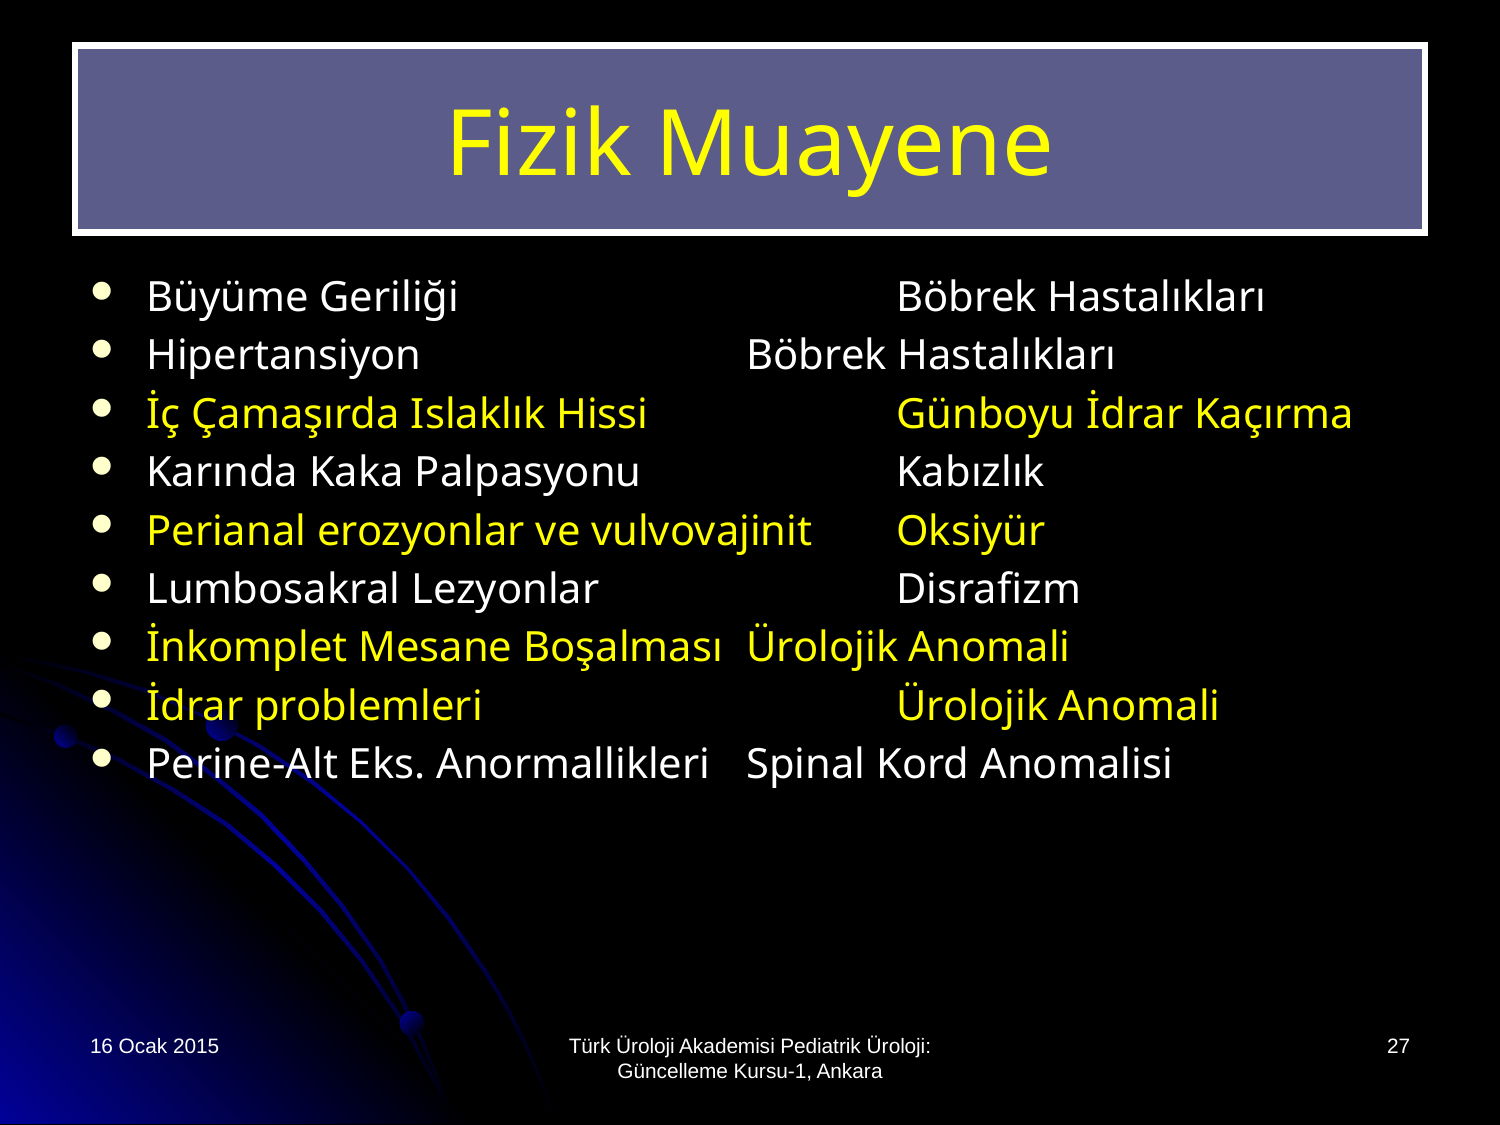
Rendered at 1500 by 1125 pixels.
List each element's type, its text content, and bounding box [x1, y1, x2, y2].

footer Türk Üroloji Akademisi Pediatrik Üroloji: Güncelleme Kursu-1, Ankara [512, 1024, 988, 1101]
title Fizik Muayene [72, 42, 1428, 236]
slide_number 16 Ocak 2015 [74, 1024, 426, 1101]
slide_number 27 [1074, 1024, 1426, 1101]
list Büyüme Geriliği Böbrek Hastalıkları Hipertansiyon Böbrek Hastalıkları İç Çamaşırda Islaklık Hissi Günboyu İdrar Kaçırma Karında Kaka Palpasyonu Kabızlık Perianal erozyonlar ve vulvovajinit Oksiyür Lumbosakral Lezyonlar Disrafizm İnkomplet Mesane Boşalması Ürolojik Anomali İdrar problemleri Ürolojik Anomali Perine-Alt Eks. Anormallikleri Spinal Kord Anomalisi [74, 262, 1426, 1006]
